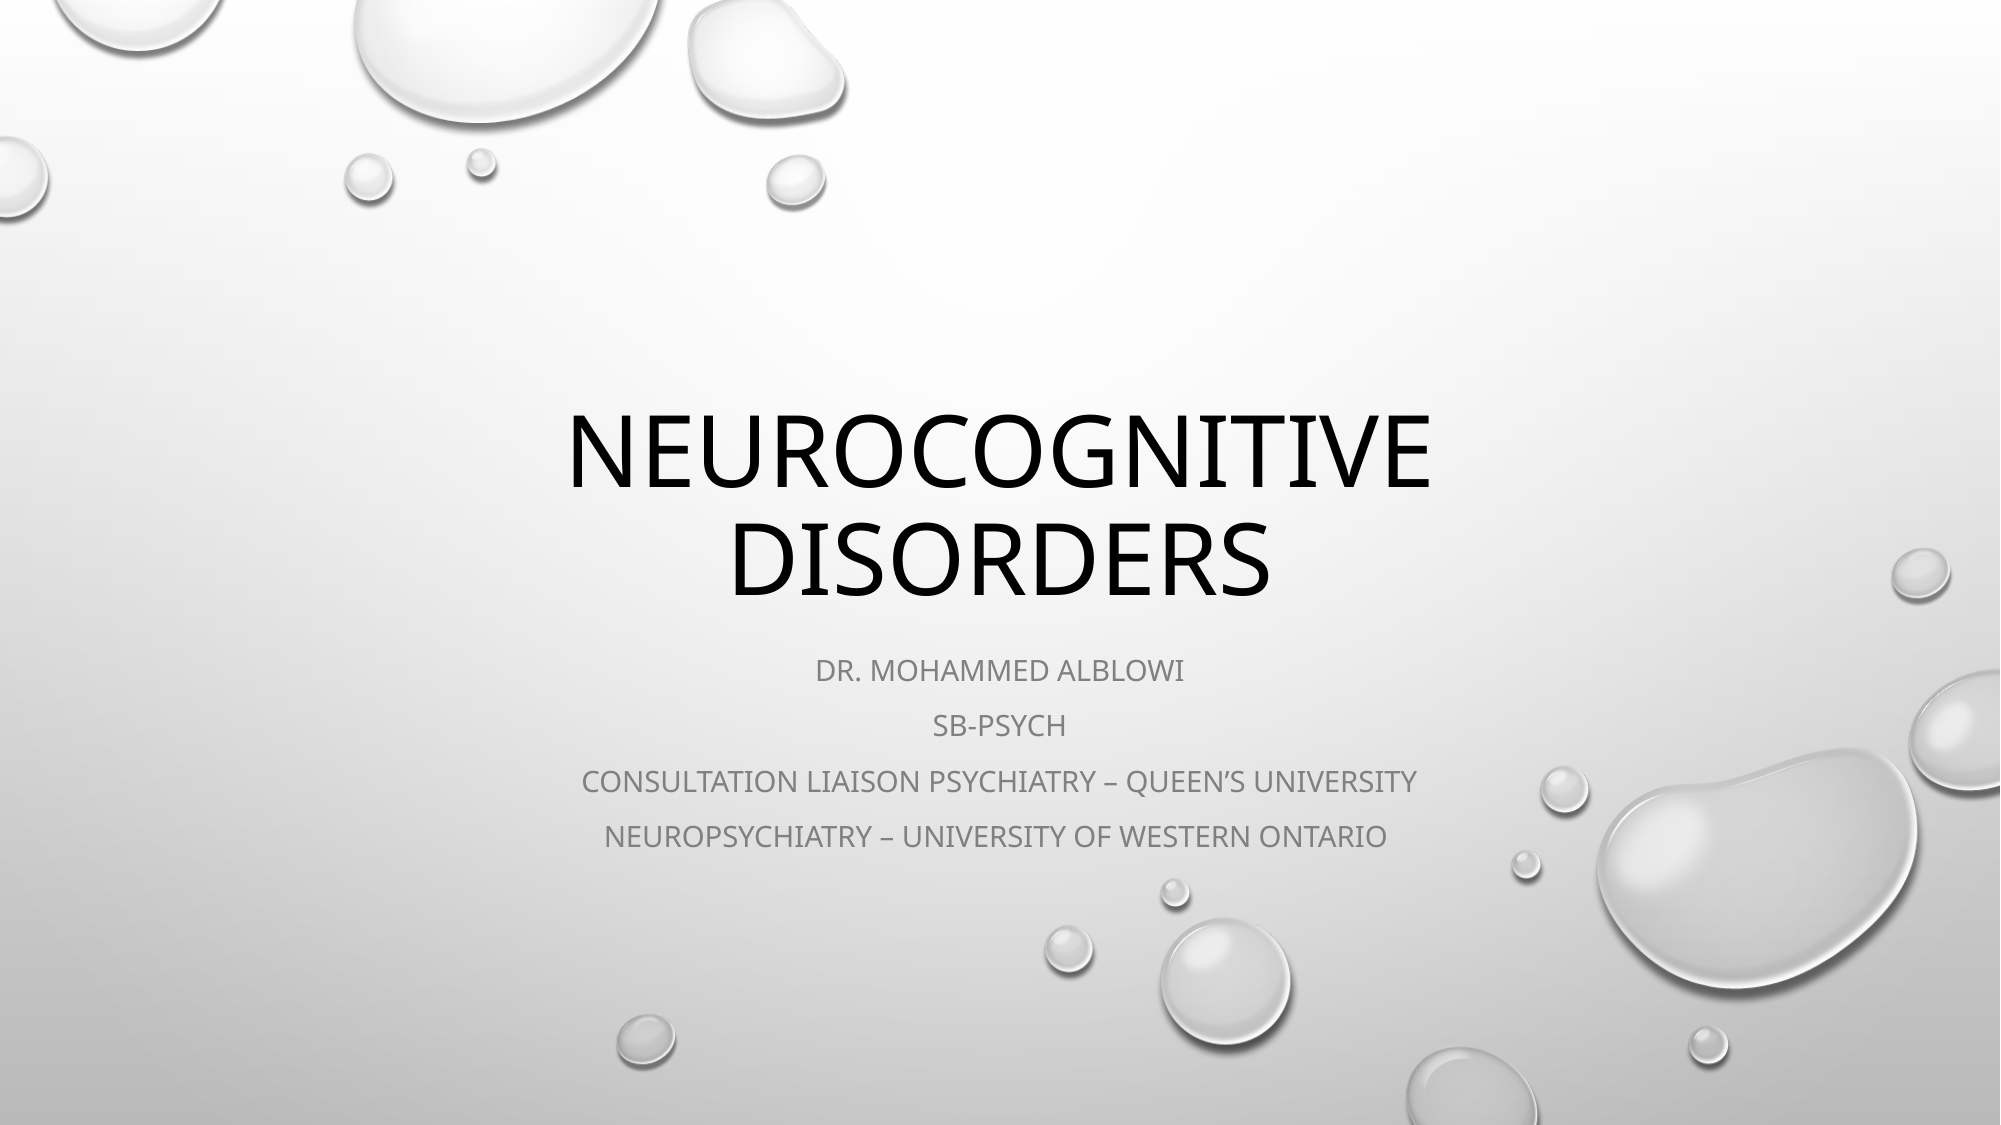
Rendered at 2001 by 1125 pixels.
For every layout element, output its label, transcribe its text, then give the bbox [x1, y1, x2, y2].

title Neurocognitive Disorders [287, 213, 1713, 625]
picture [0, 0, 2000, 1125]
subtitle Dr. Mohammed Alblowi SB-Psych Consultation Liaison Psychiatry – Queen’s University Neuropsychiatry – University of Western Ontario [287, 637, 1713, 863]
